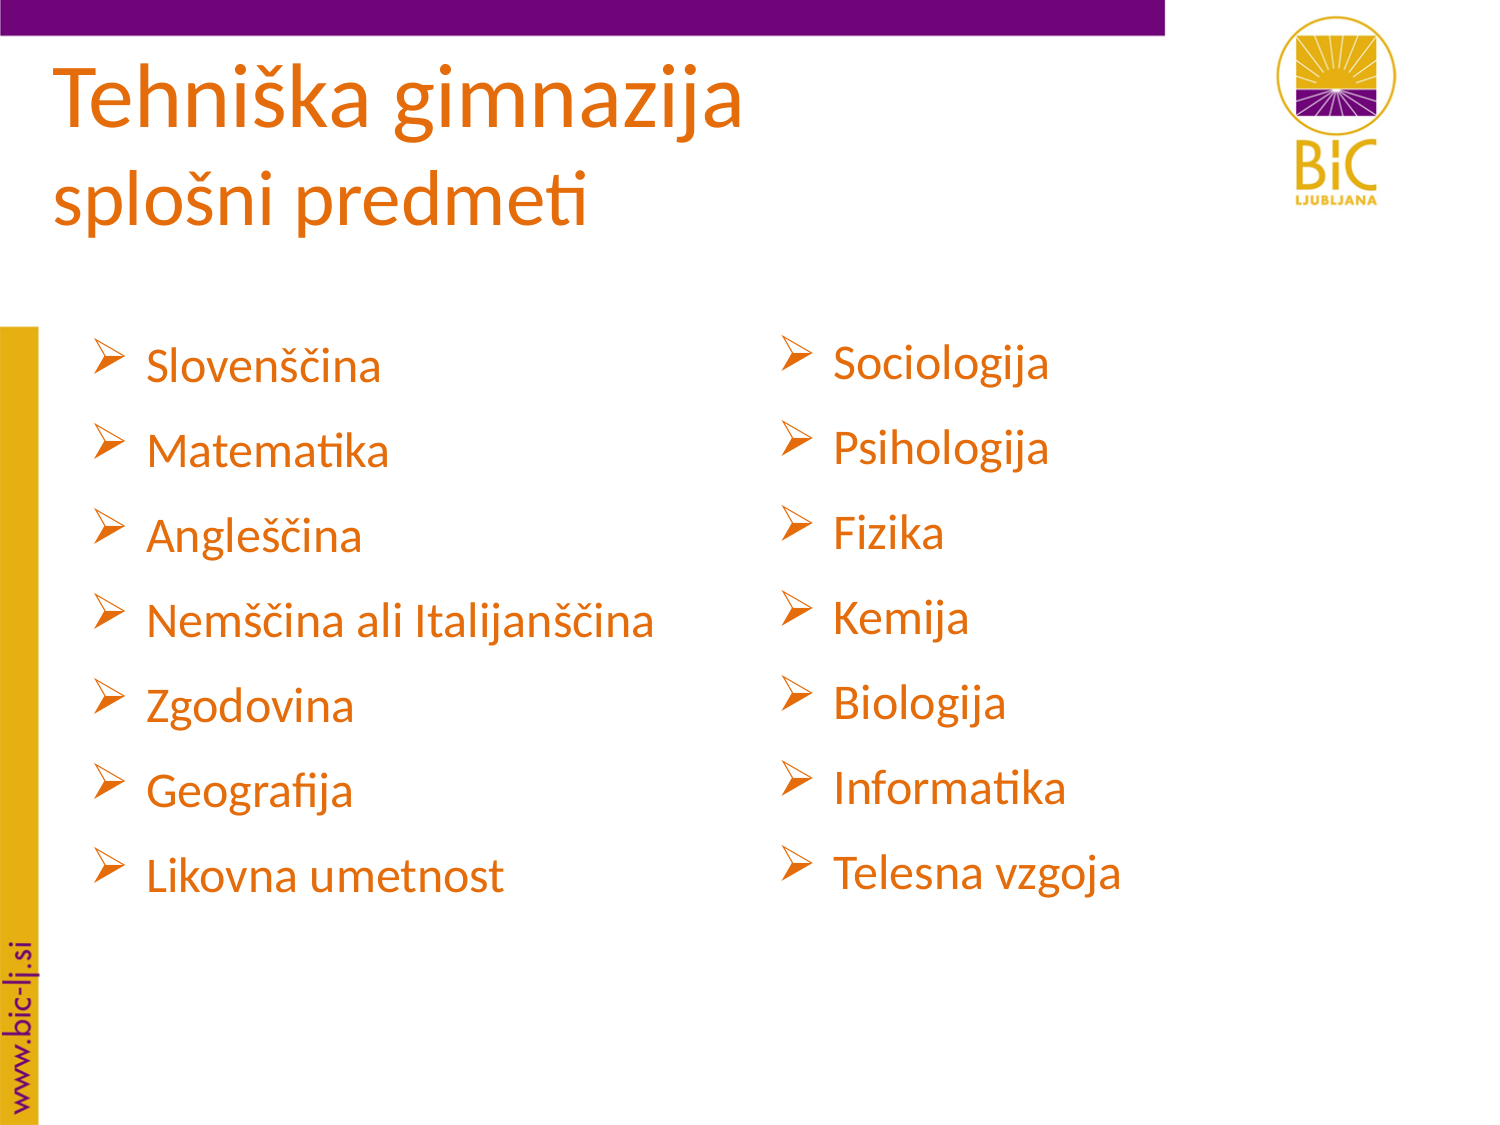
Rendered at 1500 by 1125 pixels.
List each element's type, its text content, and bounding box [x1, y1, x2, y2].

text_box Sociologija Psihologija Fizika Kemija Biologija Informatika Telesna vzgoja [762, 237, 1425, 980]
text_box Slovenščina Matematika Angleščina Nemščina ali Italijanščina Zgodovina Geografija Likovna umetnost [74, 249, 738, 1005]
text_box Tehniška gimnazija splošni predmeti [37, 45, 1475, 233]
picture [0, 0, 1500, 1125]
